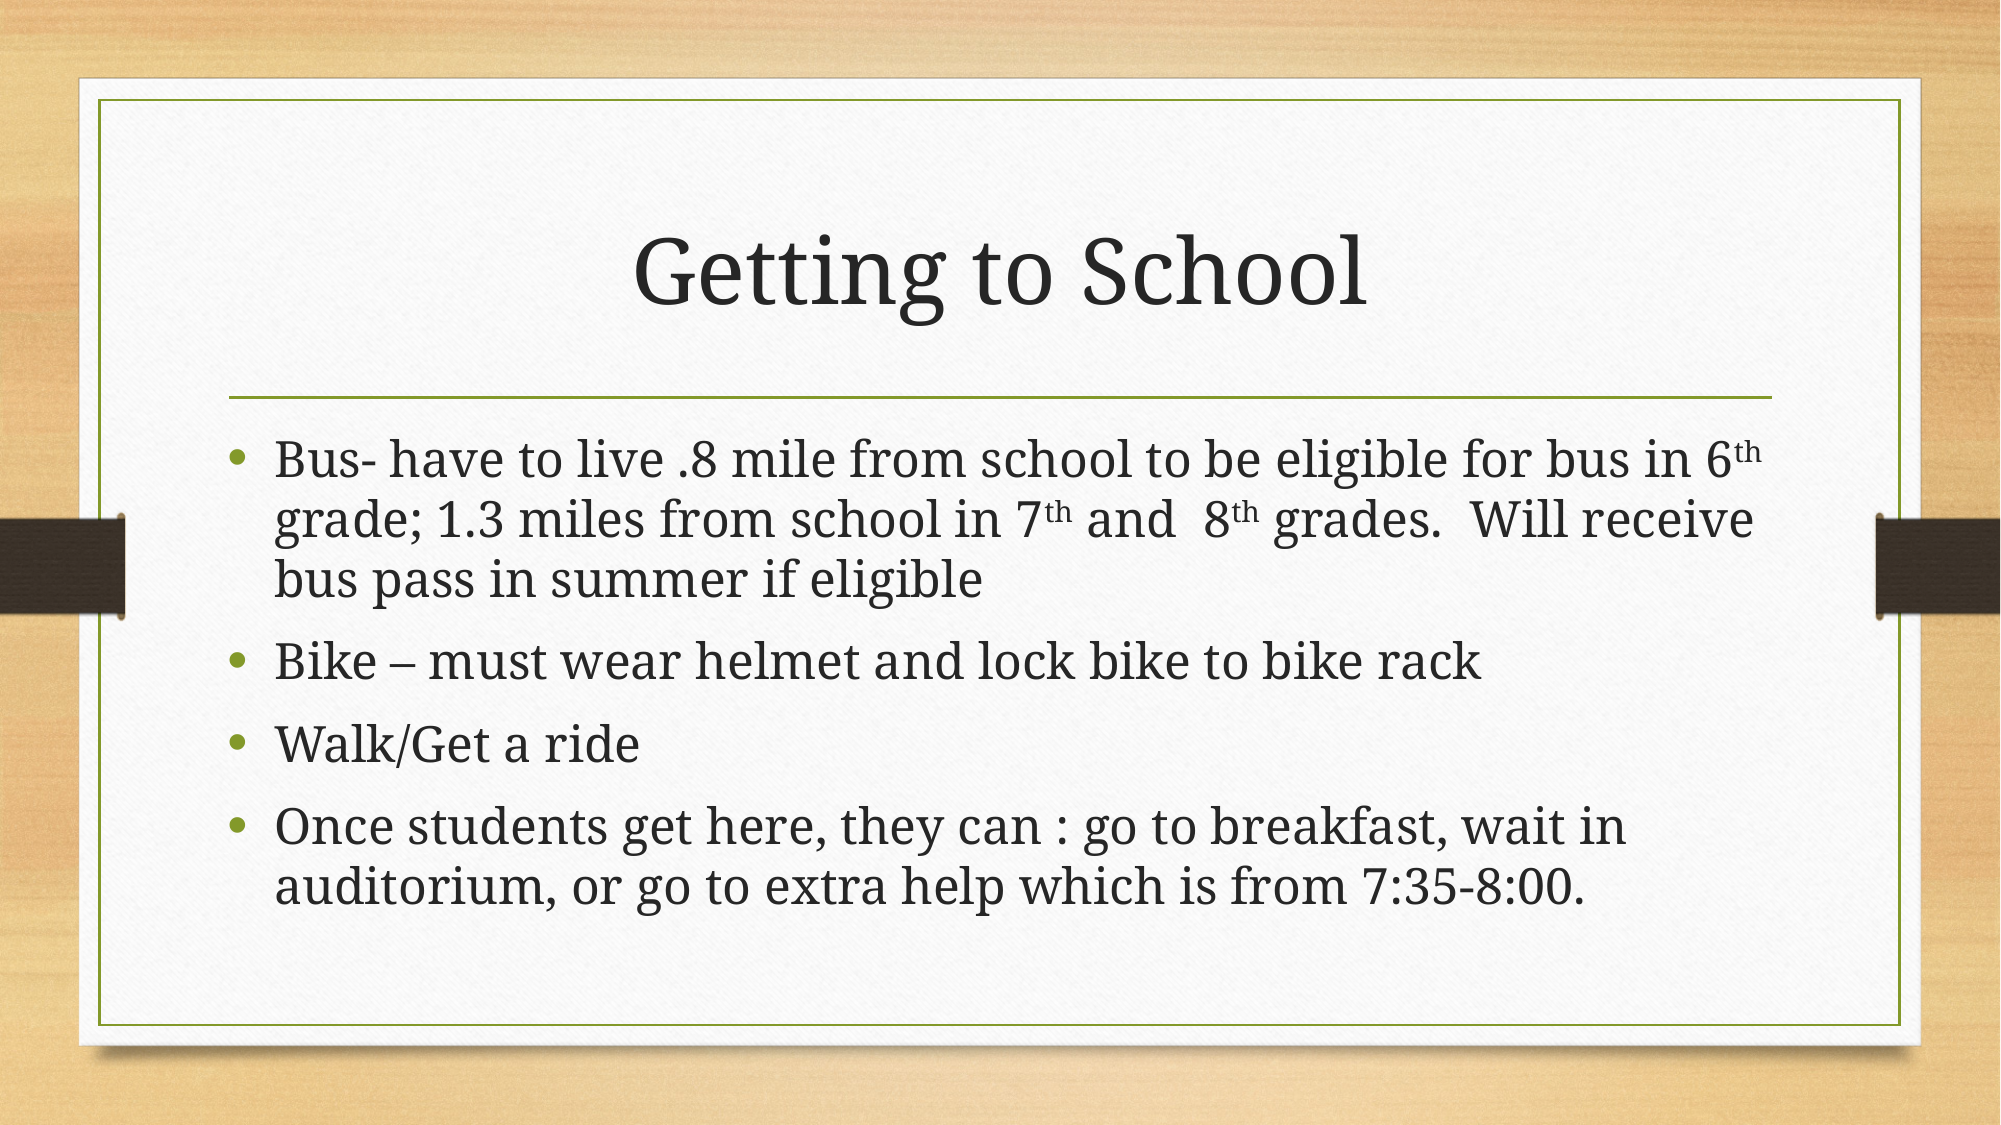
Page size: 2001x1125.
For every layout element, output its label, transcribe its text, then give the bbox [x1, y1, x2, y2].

list Bus- have to live .8 mile from school to be eligible for bus in 6th grade; 1.3 miles from school in 7th and 8th grades. Will receive bus pass in summer if eligible Bike – must wear helmet and lock bike to bike rack Walk/Get a ride Once students get here, they can : go to breakfast, wait in auditorium, or go to extra help which is from 7:35-8:00. [212, 419, 1788, 964]
picture [0, 0, 2001, 1125]
title Getting to School [212, 161, 1788, 375]
